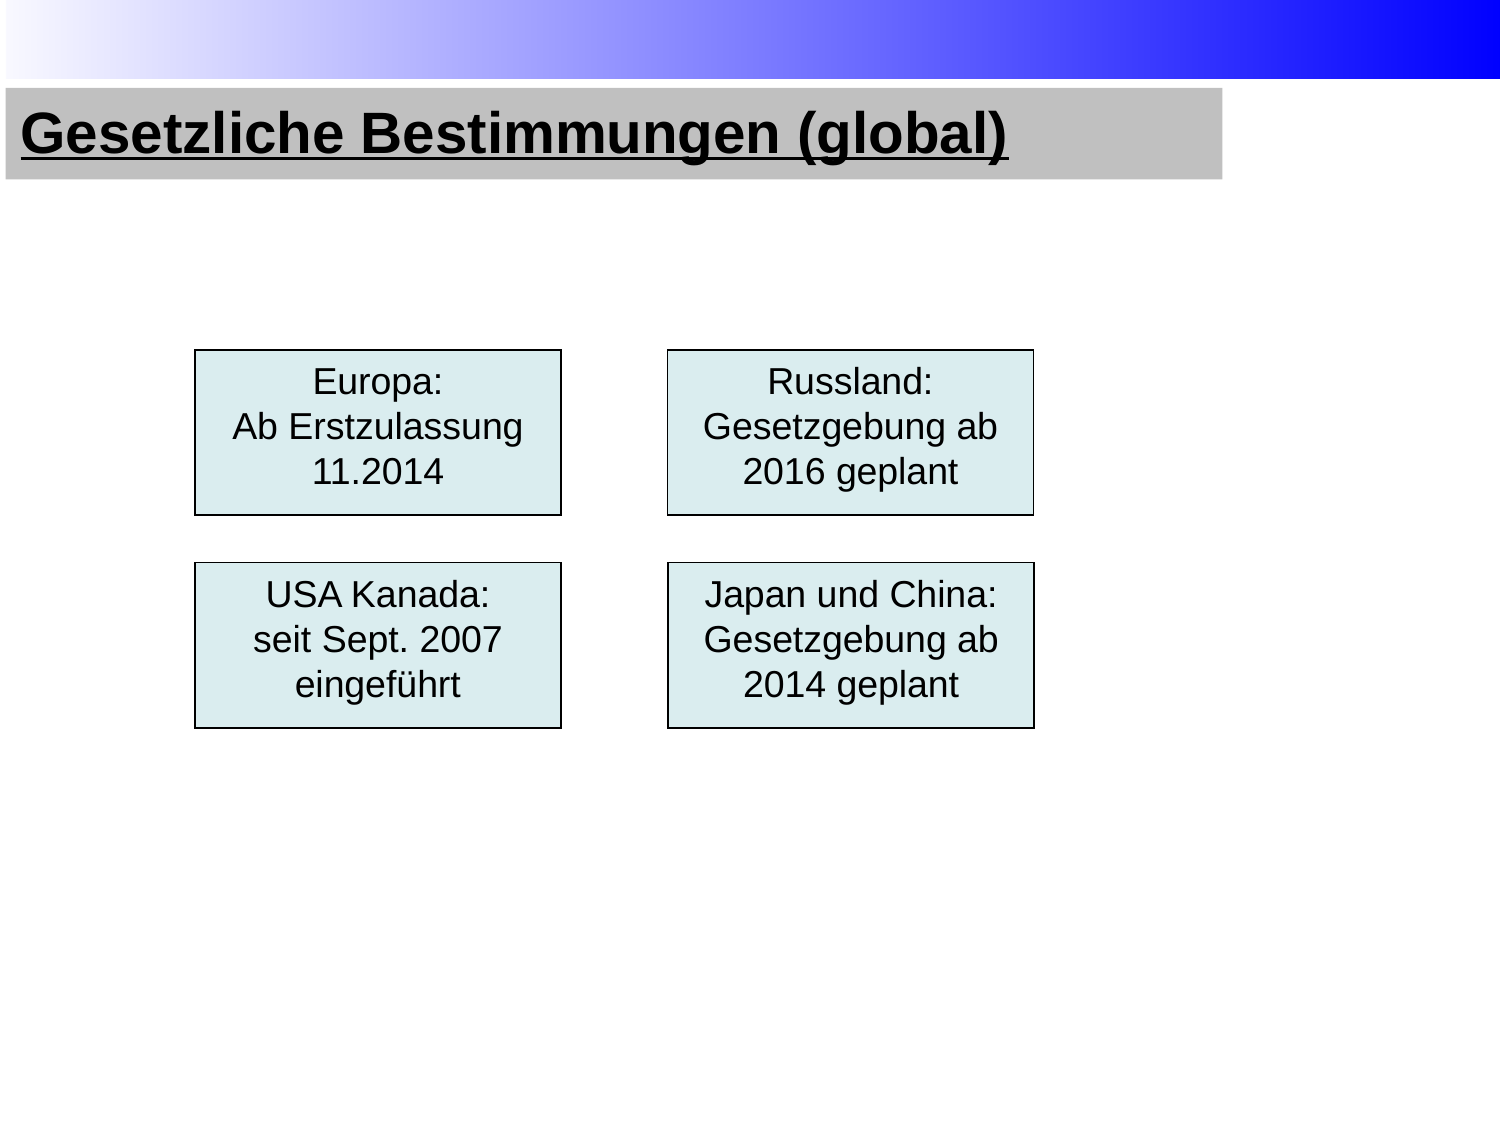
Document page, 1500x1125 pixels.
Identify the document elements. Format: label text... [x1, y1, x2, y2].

text_box Japan und China: Gesetzgebung ab 2014 geplant [668, 562, 1035, 728]
text_box Gesetzliche Bestimmungen (global) [5, 87, 1223, 180]
text_box USA Kanada: seit Sept. 2007 eingeführt [194, 562, 561, 728]
text_box Russland: Gesetzgebung ab 2016 geplant [667, 349, 1034, 516]
text_box Europa: Ab Erstzulassung 11.2014 [194, 349, 561, 516]
